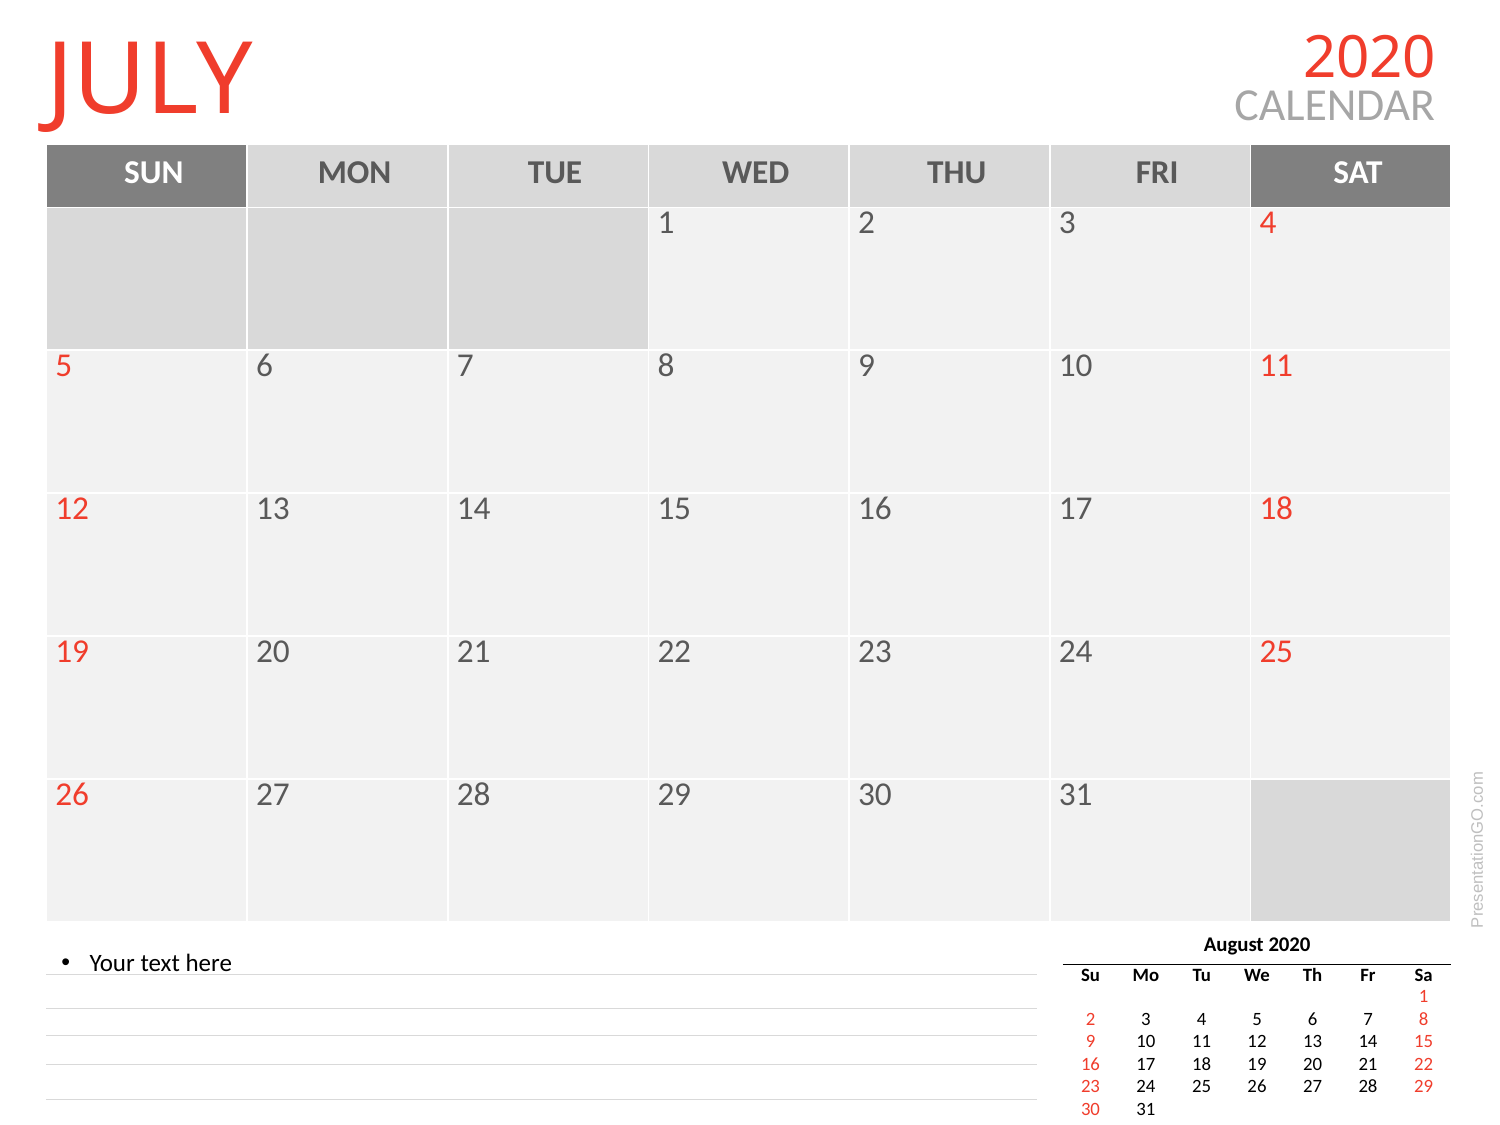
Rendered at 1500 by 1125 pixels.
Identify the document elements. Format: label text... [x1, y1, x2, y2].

table_header Wed [649, 145, 848, 207]
table_cell 30 [850, 780, 1049, 921]
table_cell 1 [649, 208, 848, 349]
table_cell 11 [1251, 351, 1450, 492]
table_cell 9 [850, 351, 1049, 492]
table_cell 14 [449, 494, 648, 635]
table_cell 18 [1251, 494, 1450, 635]
table_cell 12 [47, 494, 246, 635]
table_header Fri [1051, 145, 1250, 207]
table_cell 10 [1051, 351, 1250, 492]
table_cell [1251, 780, 1450, 921]
table_header Tue [449, 145, 648, 207]
table_cell 28 [449, 780, 648, 921]
table_cell 25 [1251, 637, 1450, 778]
title July [46, 19, 795, 124]
table_cell 7 [449, 351, 648, 492]
table_cell 26 [47, 780, 246, 921]
table_cell 31 [1051, 780, 1250, 921]
table_cell 5 [47, 351, 246, 492]
table_header SUN [47, 145, 246, 207]
table_cell 24 [1051, 637, 1250, 778]
table_cell 3 [1051, 208, 1250, 349]
table_cell [248, 208, 447, 349]
table_cell [47, 208, 246, 349]
table_cell 21 [449, 637, 648, 778]
table_cell 23 [850, 637, 1049, 778]
table_cell 19 [47, 637, 246, 778]
table_cell [449, 208, 648, 349]
table_header Mon [248, 145, 447, 207]
table_header Sat [1251, 145, 1450, 207]
table_cell 16 [850, 494, 1049, 635]
table_cell 20 [248, 637, 447, 778]
table_cell 27 [248, 780, 447, 921]
table_cell 15 [649, 494, 848, 635]
table_cell 6 [248, 351, 447, 492]
table_cell 29 [649, 780, 848, 921]
table_cell 22 [649, 637, 848, 778]
table_cell 8 [649, 351, 848, 492]
table_cell 17 [1051, 494, 1250, 635]
table_cell 2 [850, 208, 1049, 349]
table_cell 4 [1251, 208, 1450, 349]
table_header Thu [850, 145, 1049, 207]
list Your text here [46, 939, 1038, 1103]
table_cell 13 [248, 494, 447, 635]
